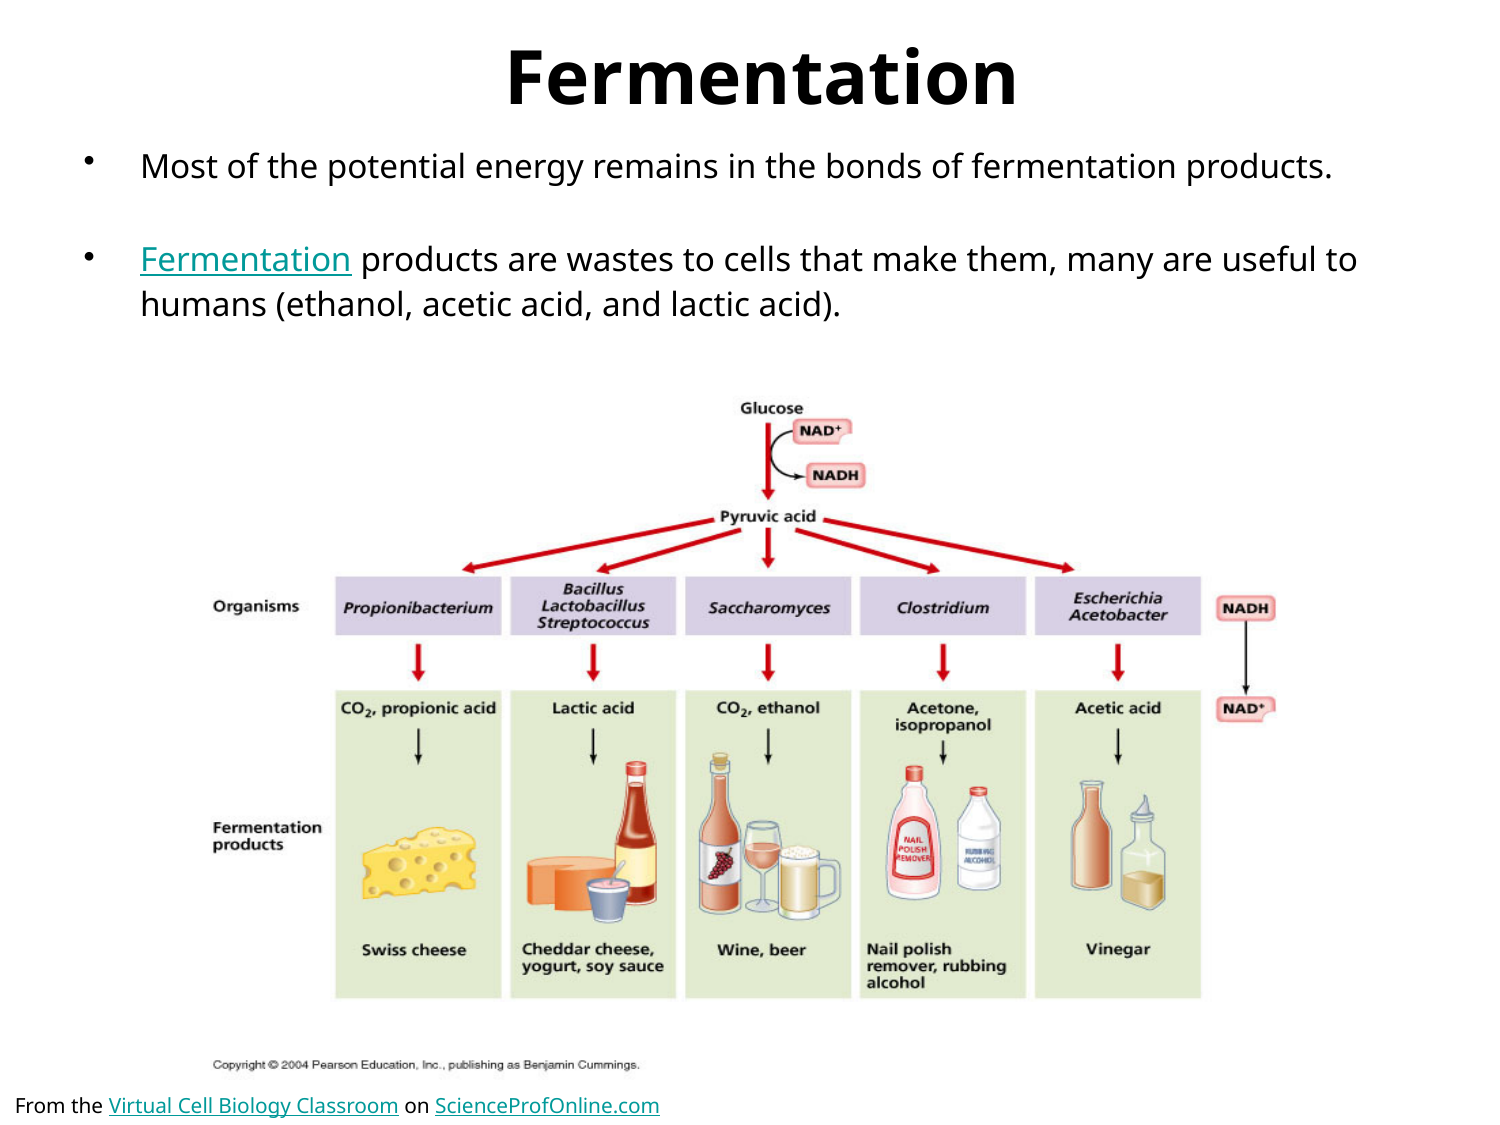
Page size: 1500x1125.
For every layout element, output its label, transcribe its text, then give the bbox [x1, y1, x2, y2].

list Most of the potential energy remains in the bonds of fermentation products. Fermentation products are wastes to cells that make them, many are useful to humans (ethanol, acetic acid, and lactic acid). [68, 137, 1457, 350]
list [199, 347, 1288, 1080]
title Fermentation [262, 24, 1263, 125]
text_box From the Virtual Cell Biology Classroom on ScienceProfOnline.com [0, 1084, 763, 1125]
